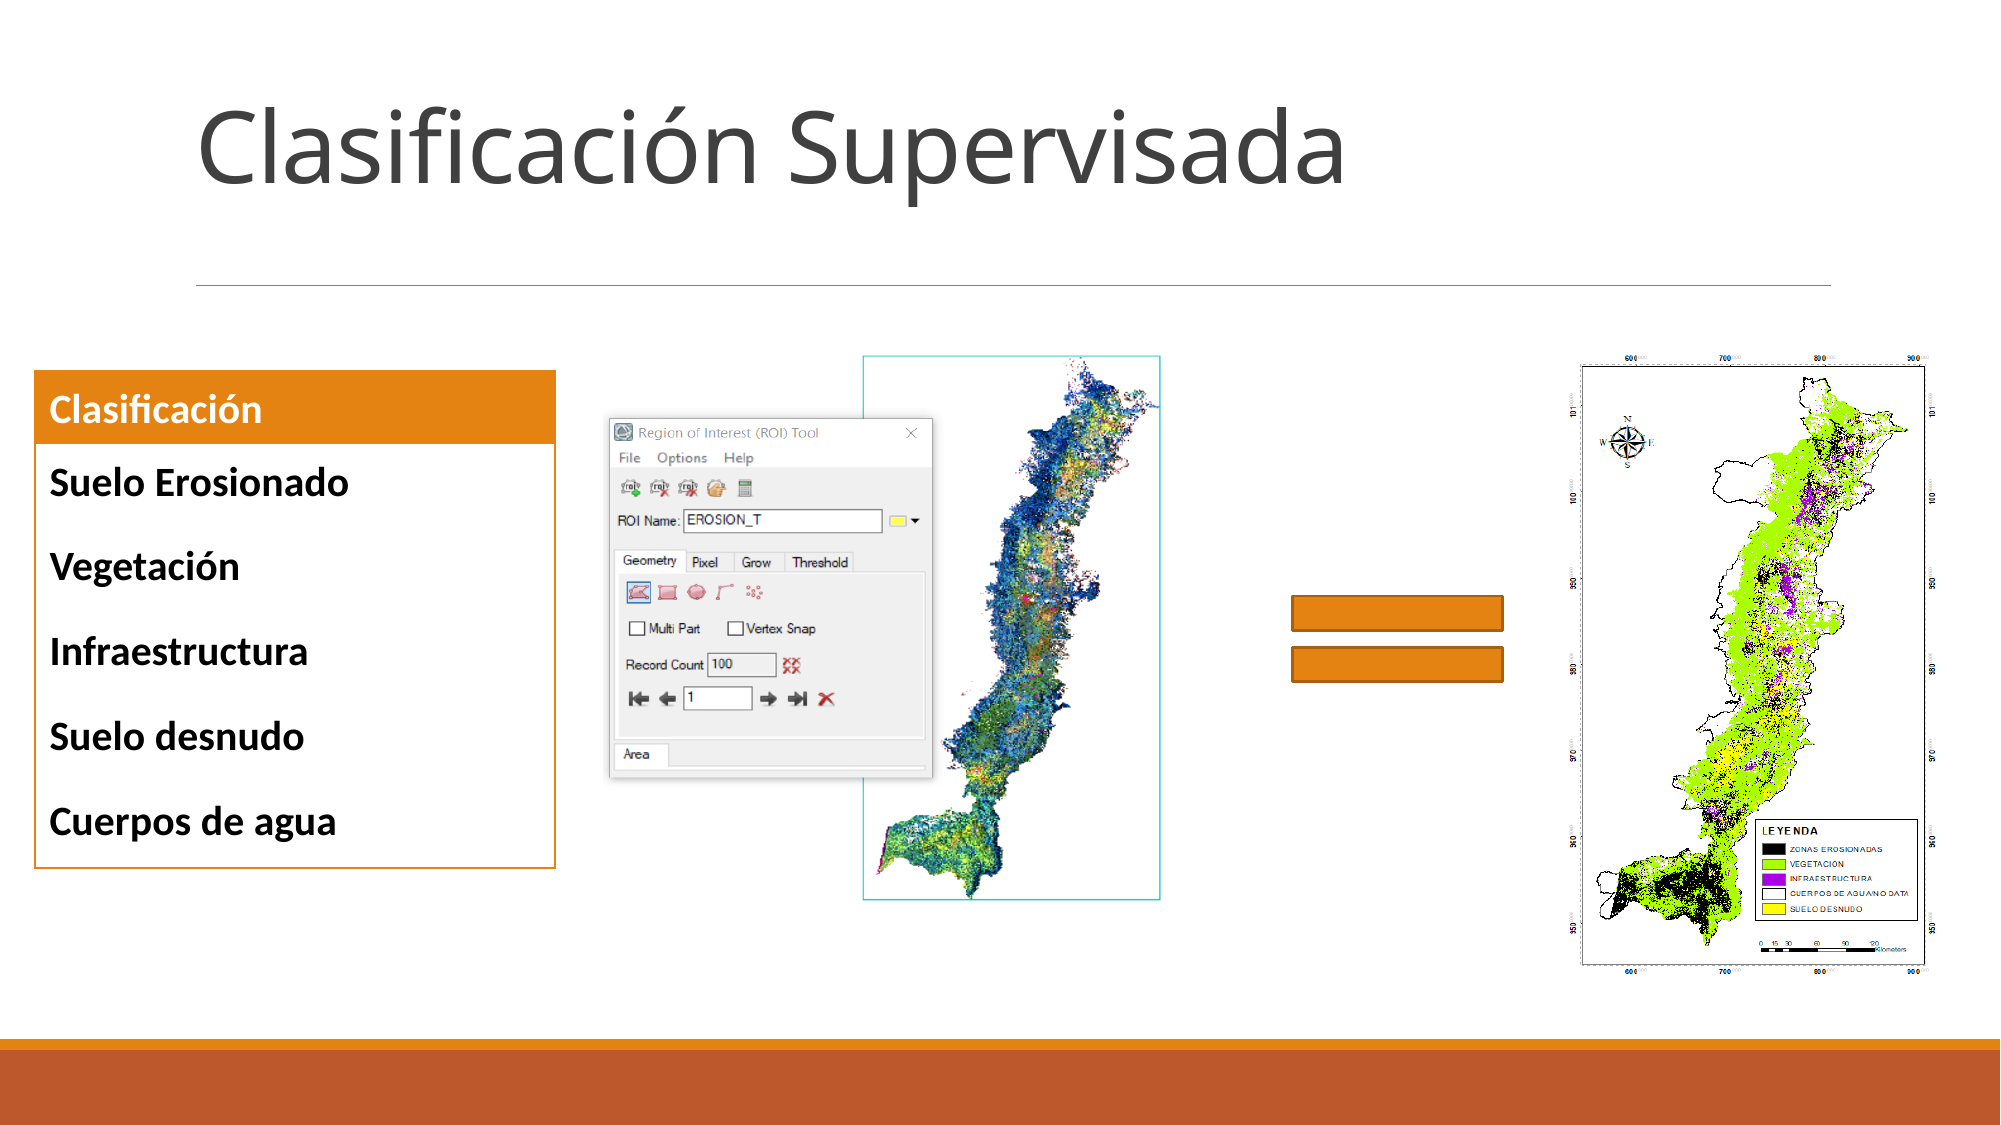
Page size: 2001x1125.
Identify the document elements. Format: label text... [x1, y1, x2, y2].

picture [1563, 348, 1937, 984]
table_header Clasificación [36, 372, 554, 444]
text_box [1291, 595, 1504, 632]
picture [603, 348, 1170, 910]
table_cell Suelo Erosionado [36, 444, 554, 529]
table_cell Infraestructura [36, 614, 554, 698]
title Clasificación Supervisada [180, 73, 1830, 212]
table_cell Cuerpos de agua [36, 783, 554, 867]
table_cell Suelo desnudo [36, 698, 554, 783]
table_cell Vegetación [36, 529, 554, 614]
text_box [1291, 646, 1504, 683]
